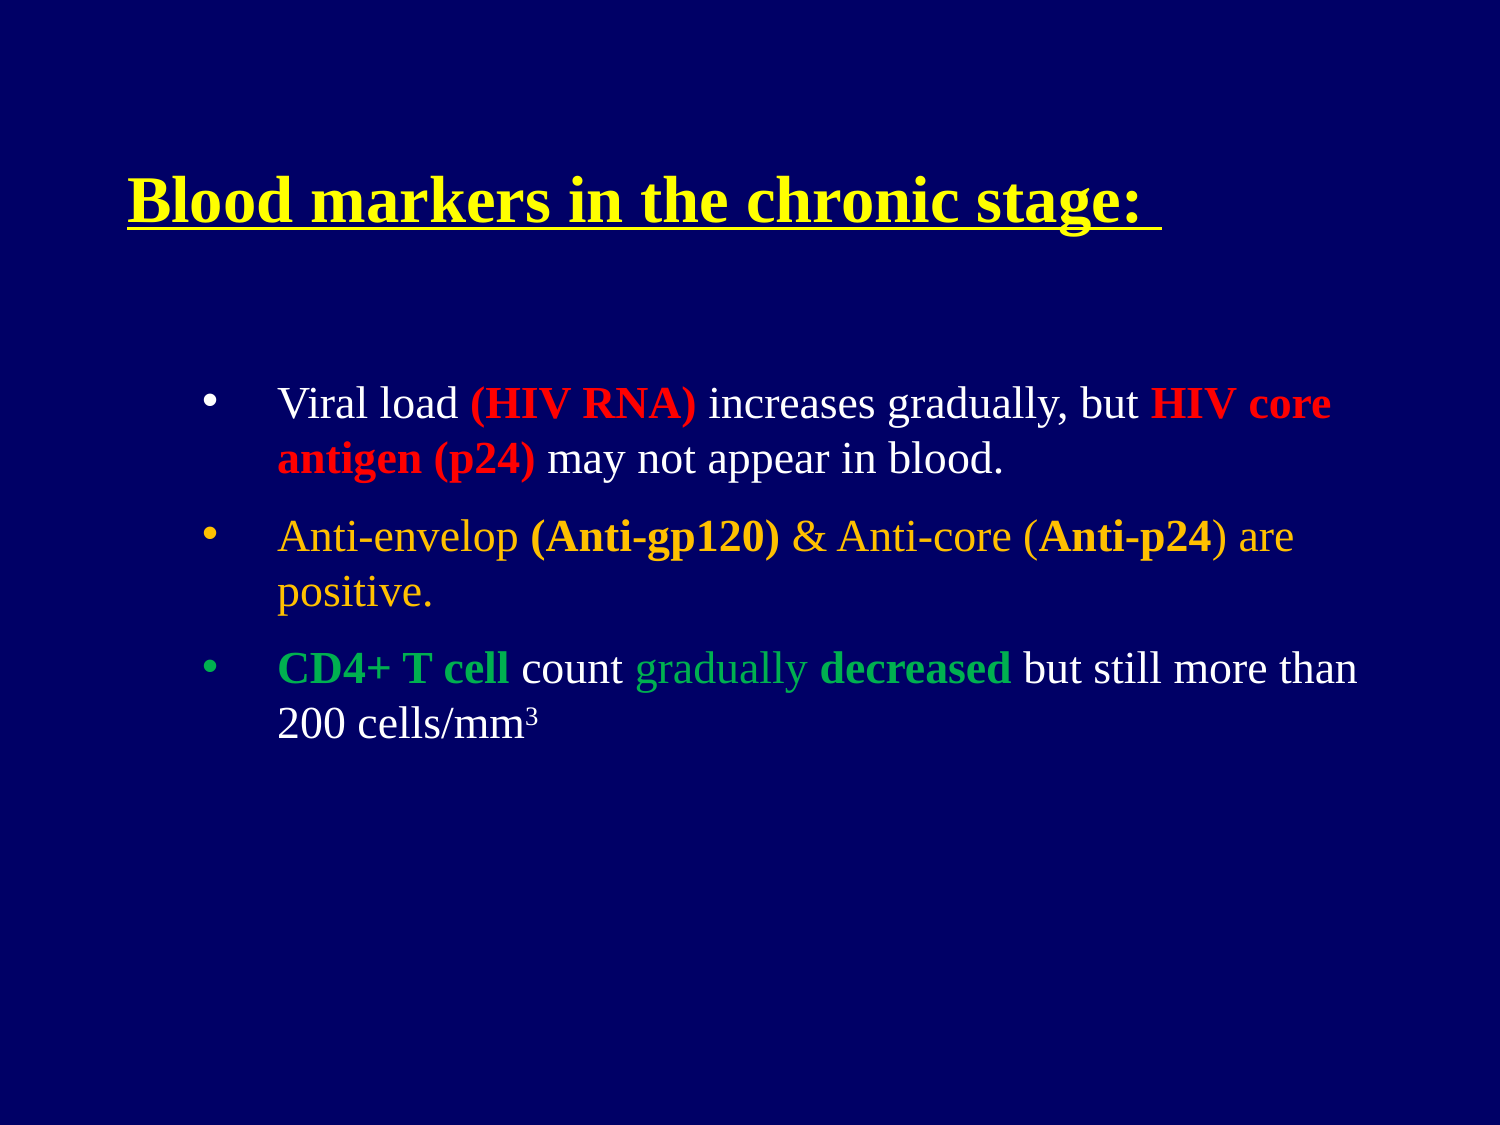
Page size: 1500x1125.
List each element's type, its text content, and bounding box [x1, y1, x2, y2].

text_box Blood markers in the chronic stage: Viral load (HIV RNA) increases gradually, but HIV core antigen (p24) may not appear in blood. Anti-envelop (Anti-gp120) & Anti-core (Anti-p24) are positive. CD4+ T cell count gradually decreased but still more than 200 cells/mm3 [112, 148, 1425, 756]
